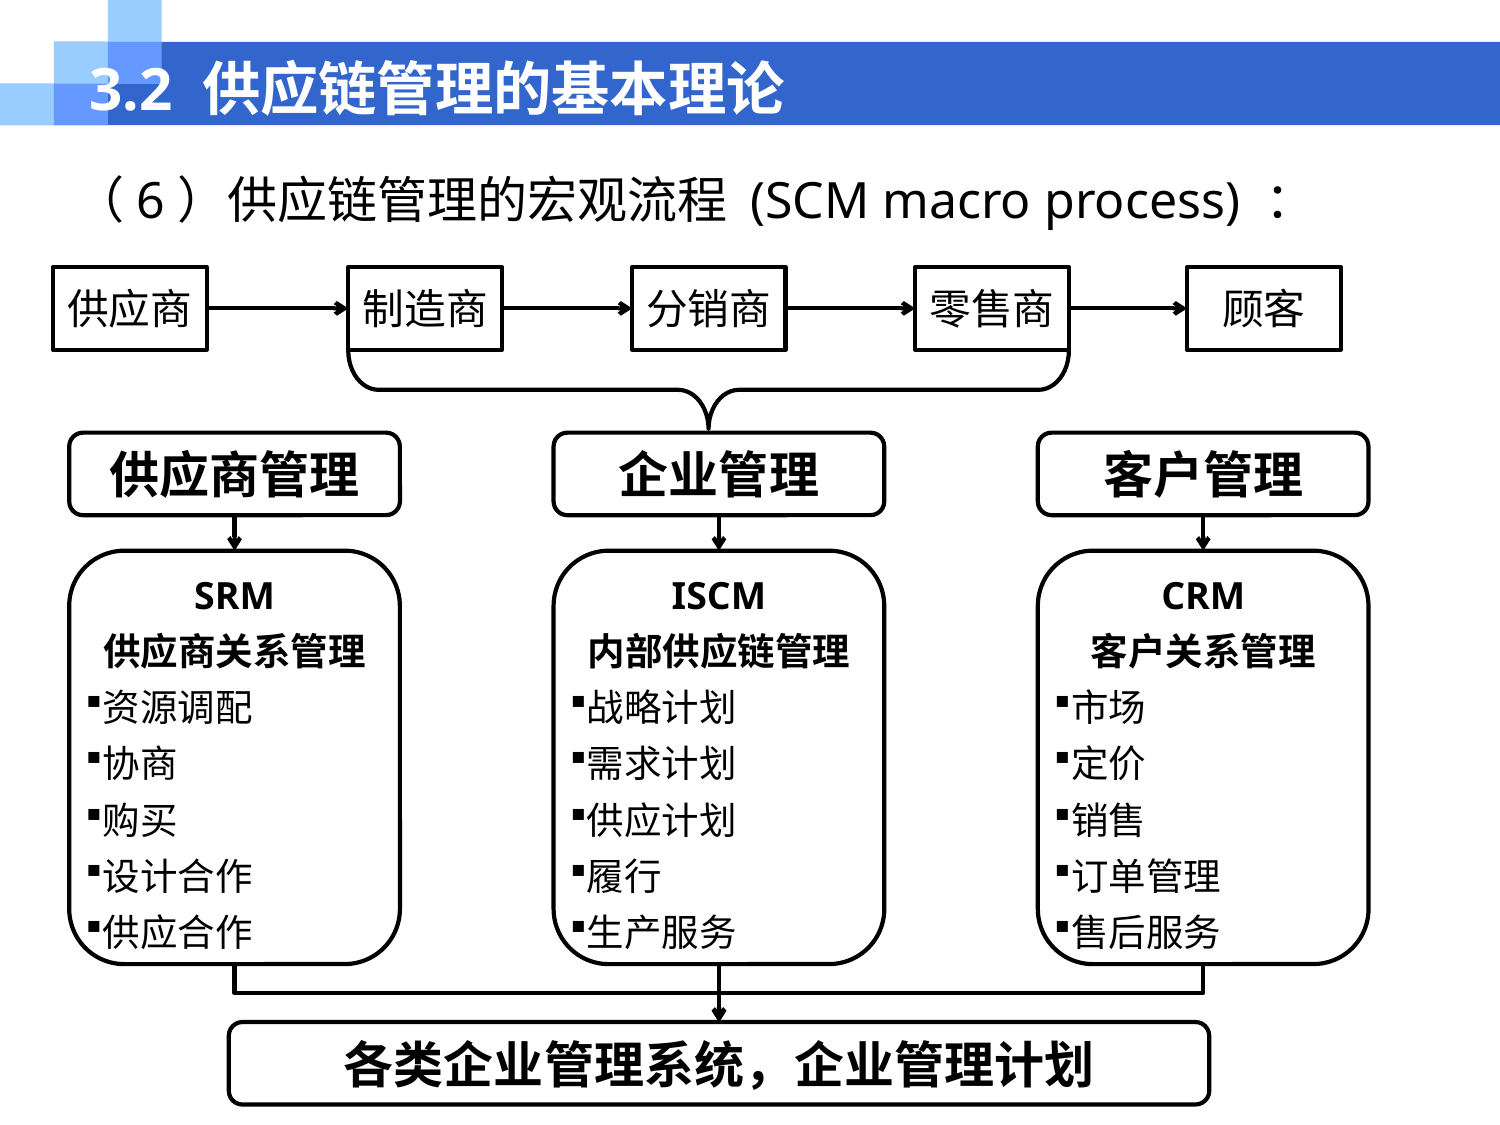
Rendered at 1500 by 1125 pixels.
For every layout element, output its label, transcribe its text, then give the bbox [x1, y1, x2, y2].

text_box 各类企业管理系统，企业管理计划 [226, 1019, 442, 1107]
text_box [931, 750, 991, 1125]
text_box [348, 350, 1069, 430]
text_box SRM 供应商关系管理 资源调配 协商 购买 设计合作 供应合作 [67, 548, 403, 967]
text_box 客户管理 [1035, 430, 1371, 518]
text_box ISCM 内部供应链管理 战略计划 需求计划 供应计划 履行 生产服务 [551, 548, 887, 967]
text_box CRM 客户关系管理 市场 定价 销售 订单管理 售后服务 [1035, 548, 1371, 967]
text_box 各类企业管理系统，企业管理计划 [512, 1019, 926, 1107]
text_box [447, 750, 506, 1125]
text_box 零售商 [913, 265, 1071, 352]
text_box 企业管理 [551, 430, 887, 518]
text_box 顾客 [1185, 265, 1343, 352]
text_box 供应商 [51, 265, 209, 352]
text_box 供应商管理 [67, 430, 403, 518]
text_box 分销商 [630, 265, 788, 350]
text_box 制造商 [346, 265, 504, 352]
title 3.2 供应链管理的基本理论 [75, 45, 1425, 138]
text_box 各类企业管理系统，企业管理计划 [996, 1019, 1212, 1107]
text_box （6）供应链管理的宏观流程 (SCM macro process) ： [59, 160, 1404, 236]
